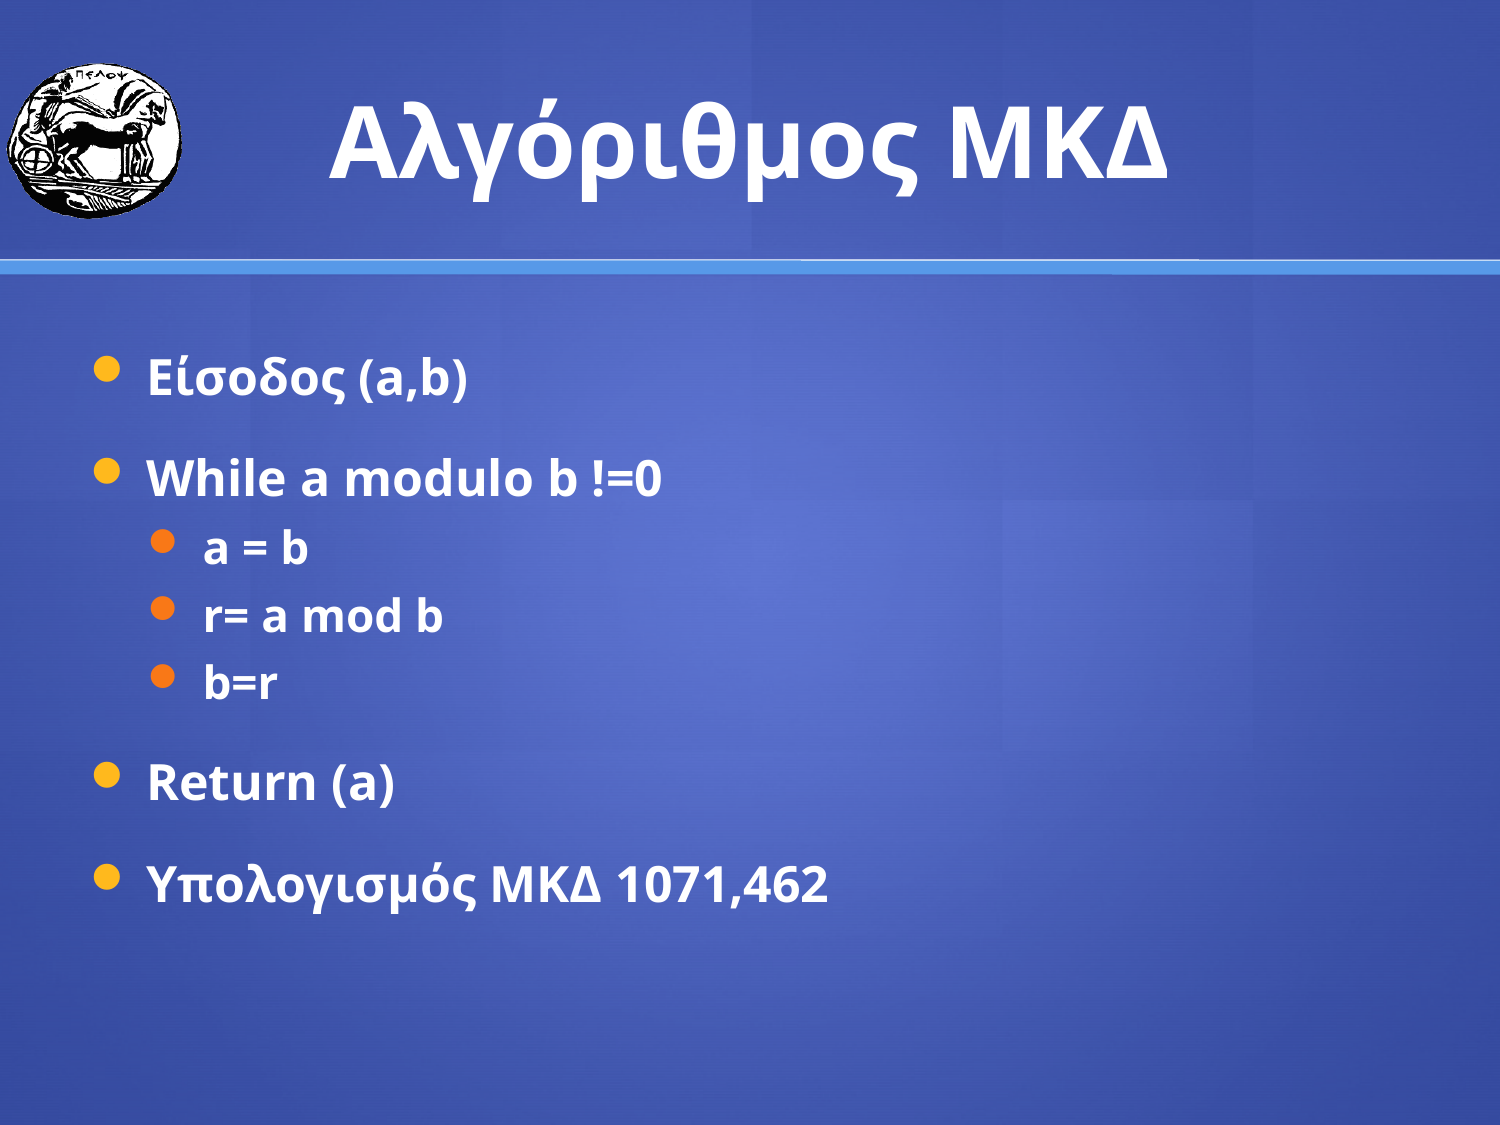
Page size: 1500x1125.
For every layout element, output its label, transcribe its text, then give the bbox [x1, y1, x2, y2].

title Αλγόριθμος ΜΚΔ [75, 45, 1425, 233]
list Είσοδος (a,b) While a modulo b !=0 a = b r= a mod b b=r Return (a) Υπολογισμός ΜΚΔ 1071,462 [75, 337, 1425, 988]
picture [0, 57, 75, 225]
